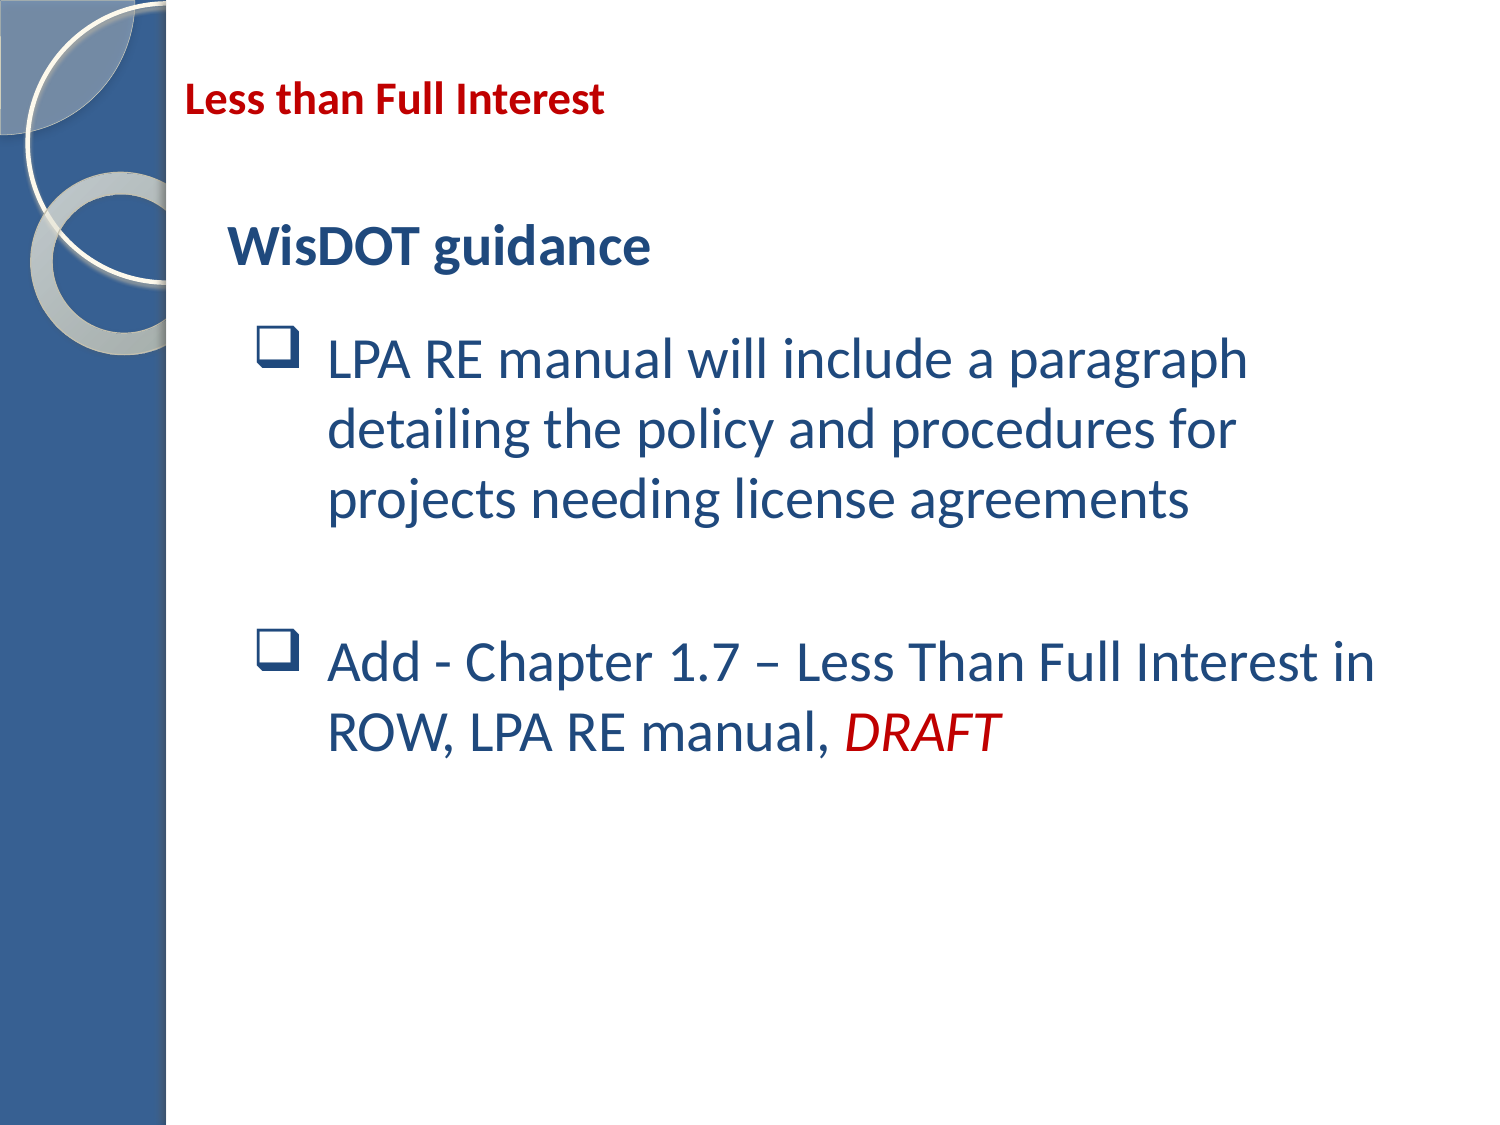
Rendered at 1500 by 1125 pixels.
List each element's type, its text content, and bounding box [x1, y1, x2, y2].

title Less than Full Interest [170, 59, 1400, 188]
text_box WisDOT guidance [174, 200, 1475, 313]
list LPA RE manual will include a paragraph detailing the policy and procedures for projects needing license agreements Add - Chapter 1.7 – Less Than Full Interest in ROW, LPA RE manual, DRAFT [200, 313, 1430, 1100]
